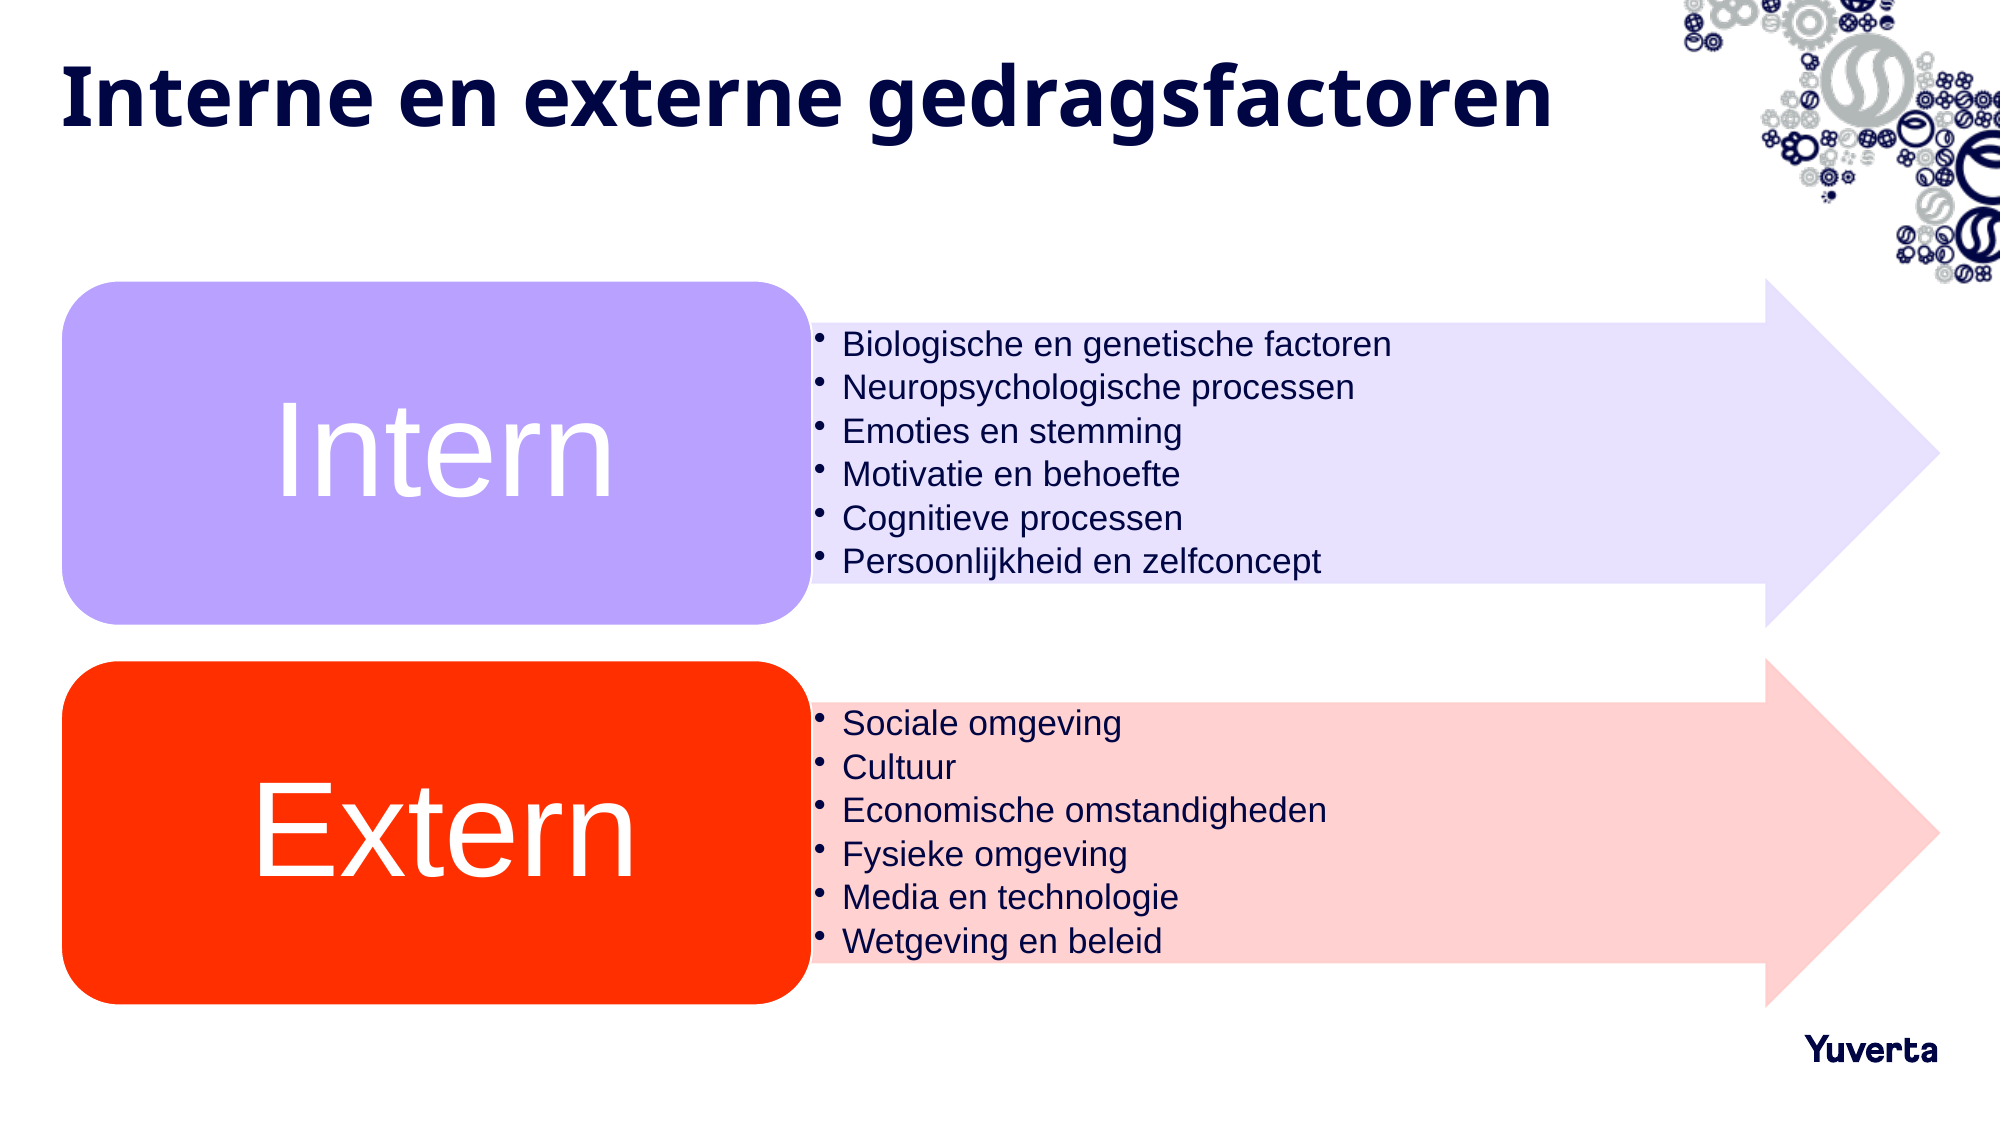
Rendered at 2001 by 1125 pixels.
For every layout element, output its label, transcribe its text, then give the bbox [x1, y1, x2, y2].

title Interne en externe gedragsfactoren [60, 48, 1744, 239]
picture [0, 0, 2000, 1125]
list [60, 280, 1940, 1006]
